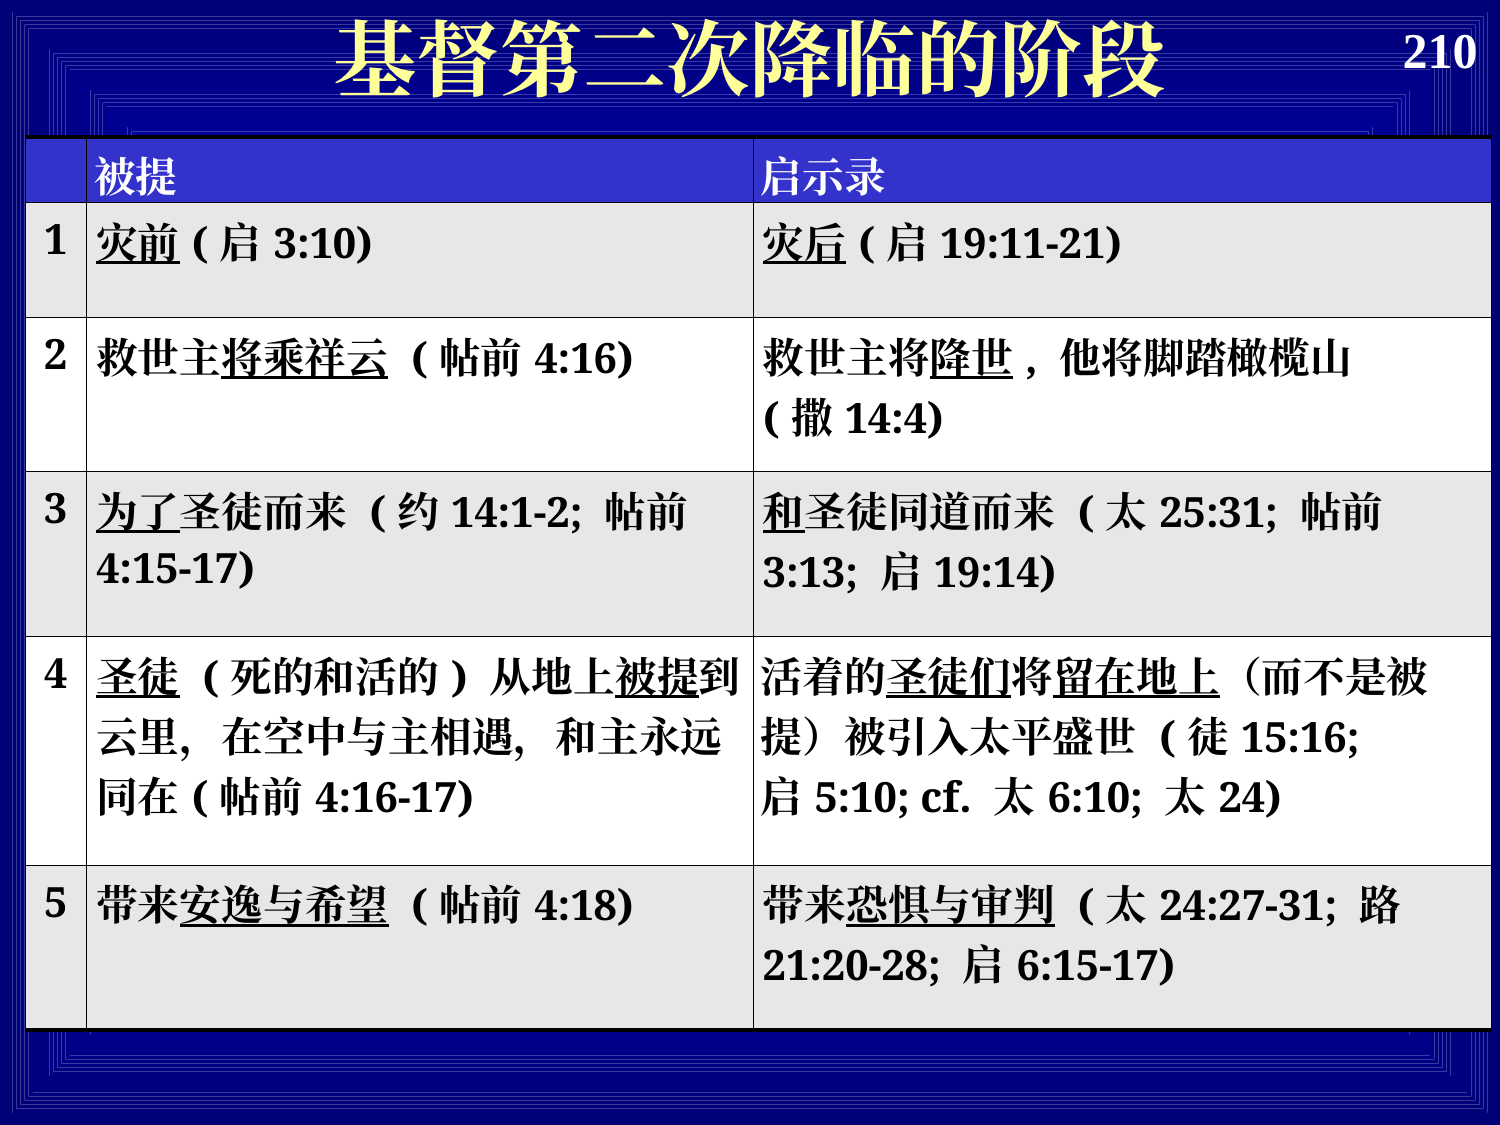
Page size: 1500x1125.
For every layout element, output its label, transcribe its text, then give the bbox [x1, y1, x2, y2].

table_cell 活着的圣徒们将留在地上（而不是被提）被引入太平盛世 (徒15:16; 启5:10; cf. 太6:10; 太24) [754, 637, 1491, 865]
table_cell 5 [26, 866, 86, 1028]
table_cell 带来恐惧与审判 (太24:27-31; 路21:20-28; 启6:15-17) [754, 866, 1491, 1028]
title 基督第二次降临的阶段 [112, 0, 1388, 135]
table_header 被提 [87, 139, 753, 202]
table_cell 4 [26, 637, 86, 865]
table_cell 为了圣徒而来 (约14:1-2; 帖前 4:15-17) [87, 472, 753, 636]
table_cell 救世主将降世, 他将脚踏橄榄山 (撒14:4) [754, 318, 1491, 471]
text_box 210 [1387, 11, 1493, 87]
table_cell 救世主将乘祥云 (帖前4:16) [87, 318, 753, 471]
table_cell 1 [26, 203, 86, 317]
table_cell 带来安逸与希望 (帖前4:18) [87, 866, 753, 1028]
table_header 启示录 [754, 139, 1491, 202]
table_header [26, 139, 86, 202]
table_cell 2 [26, 318, 86, 471]
table_cell 3 [26, 472, 86, 636]
table_cell 灾后(启19:11-21) [754, 203, 1491, 317]
table_cell 灾前(启3:10) [87, 203, 753, 317]
table_cell 圣徒 (死的和活的) 从地上被提到云里，在空中与主相遇，和主永远同在(帖前4:16-17) [87, 637, 753, 865]
table_cell 和圣徒同道而来 (太25:31; 帖前3:13; 启19:14) [754, 472, 1491, 636]
